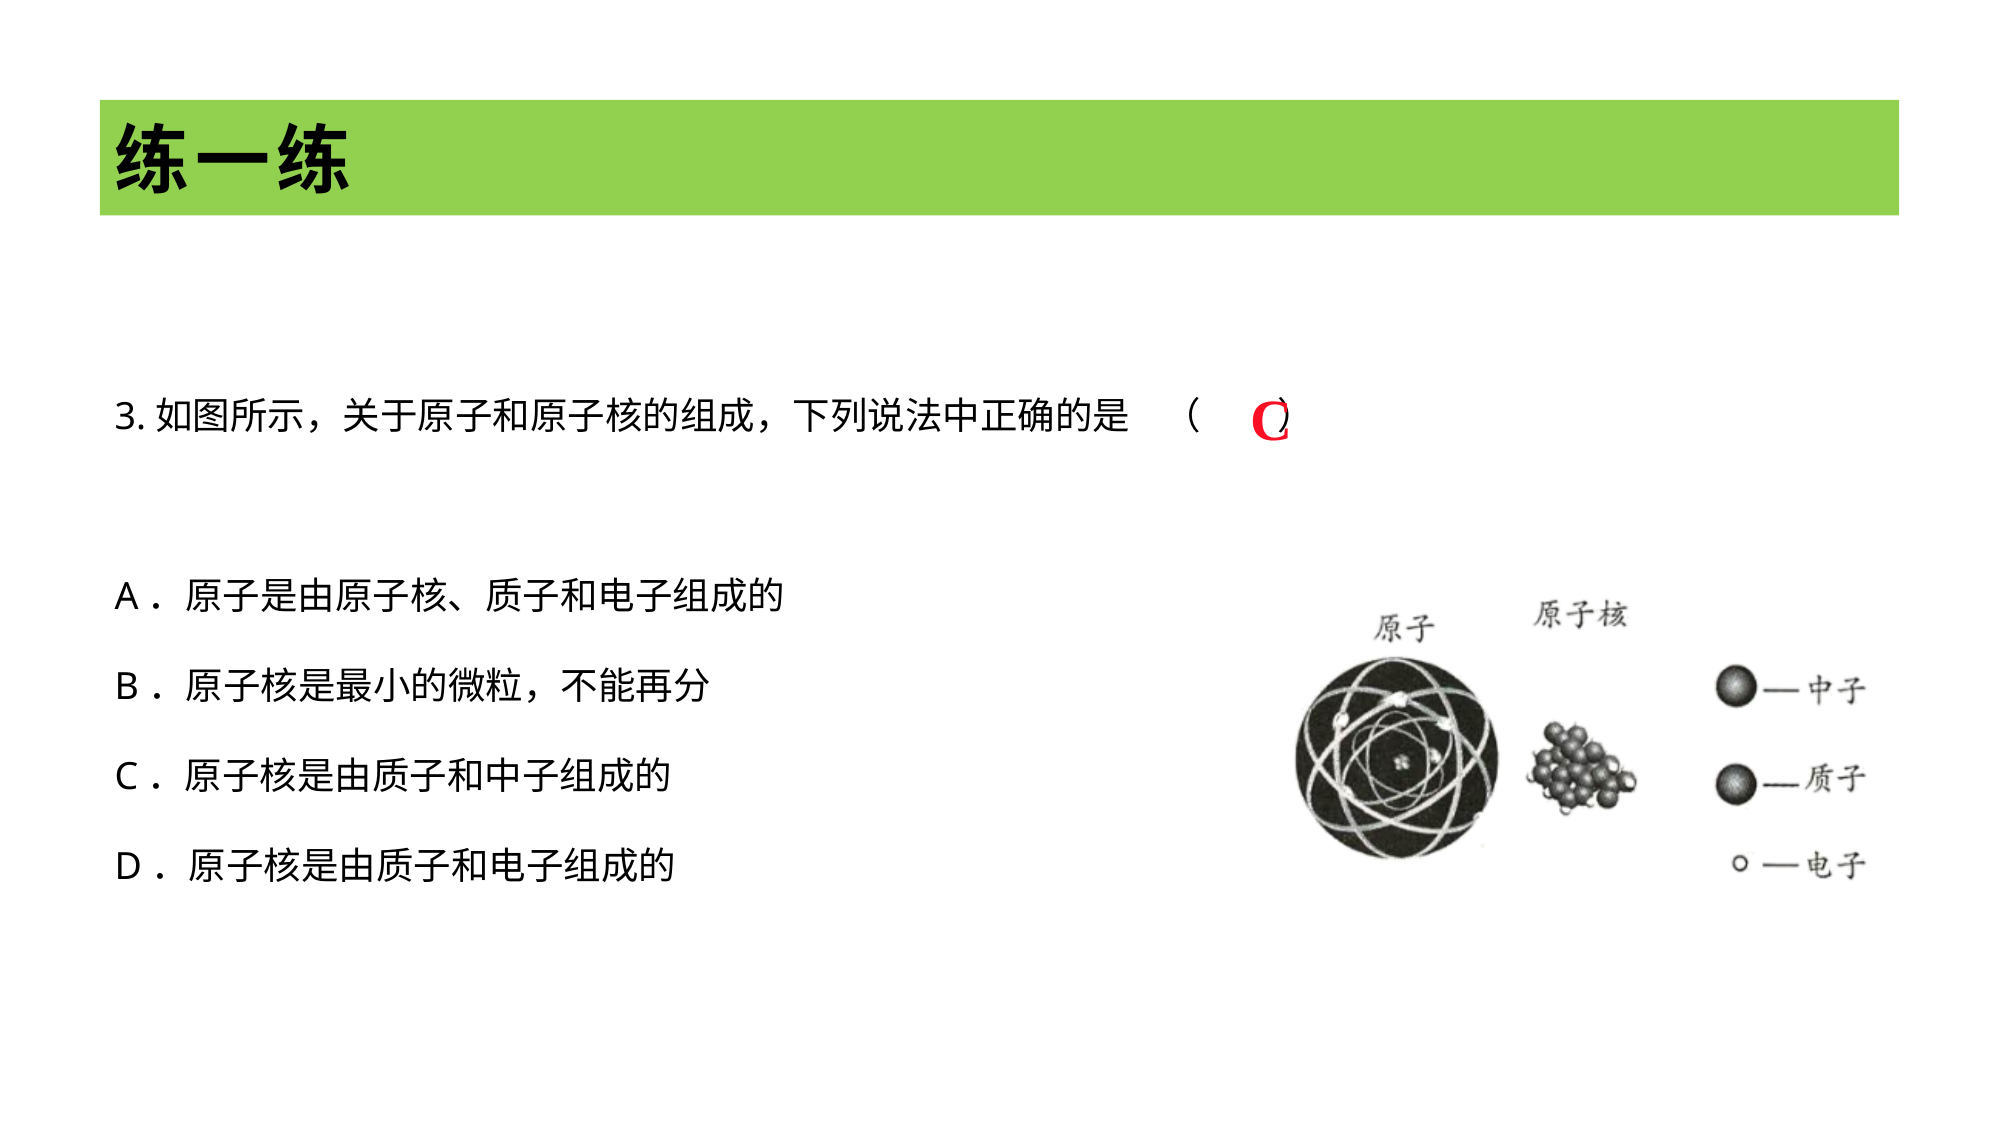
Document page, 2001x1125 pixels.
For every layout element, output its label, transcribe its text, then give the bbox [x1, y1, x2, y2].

picture [1253, 565, 1900, 900]
title 练一练 [99, 99, 1900, 216]
text_box 3.如图所示，关于原子和原子核的组成，下列说法中正确的是 （ ） A．原子是由原子核、质子和电子组成的 B．原子核是最小的微粒，不能再分 C．原子核是由质子和中子组成的 D．原子核是由质子和电子组成的 [99, 339, 1900, 894]
text_box C [1235, 375, 1308, 460]
